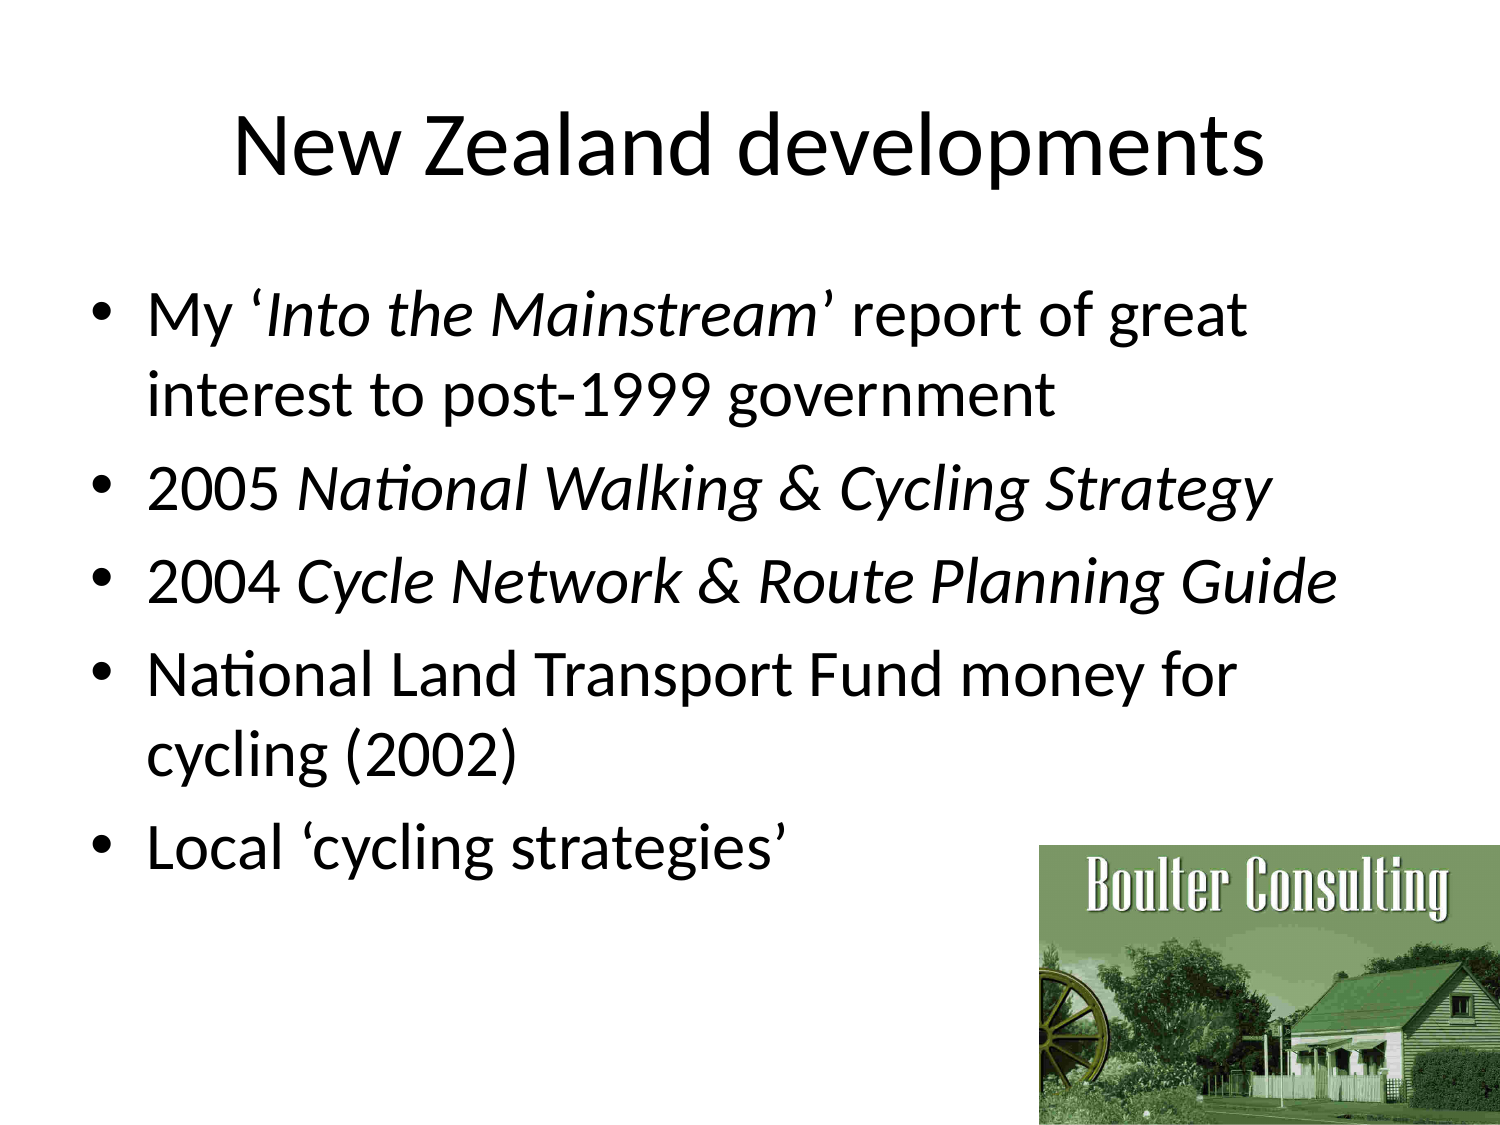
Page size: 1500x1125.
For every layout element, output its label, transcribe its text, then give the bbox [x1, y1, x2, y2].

list My ‘Into the Mainstream’ report of great interest to post-1999 government 2005 National Walking & Cycling Strategy 2004 Cycle Network & Route Planning Guide National Land Transport Fund money for cycling (2002) Local ‘cycling strategies’ [75, 262, 1425, 1005]
picture [1039, 845, 1500, 1125]
title New Zealand developments [75, 45, 1425, 233]
